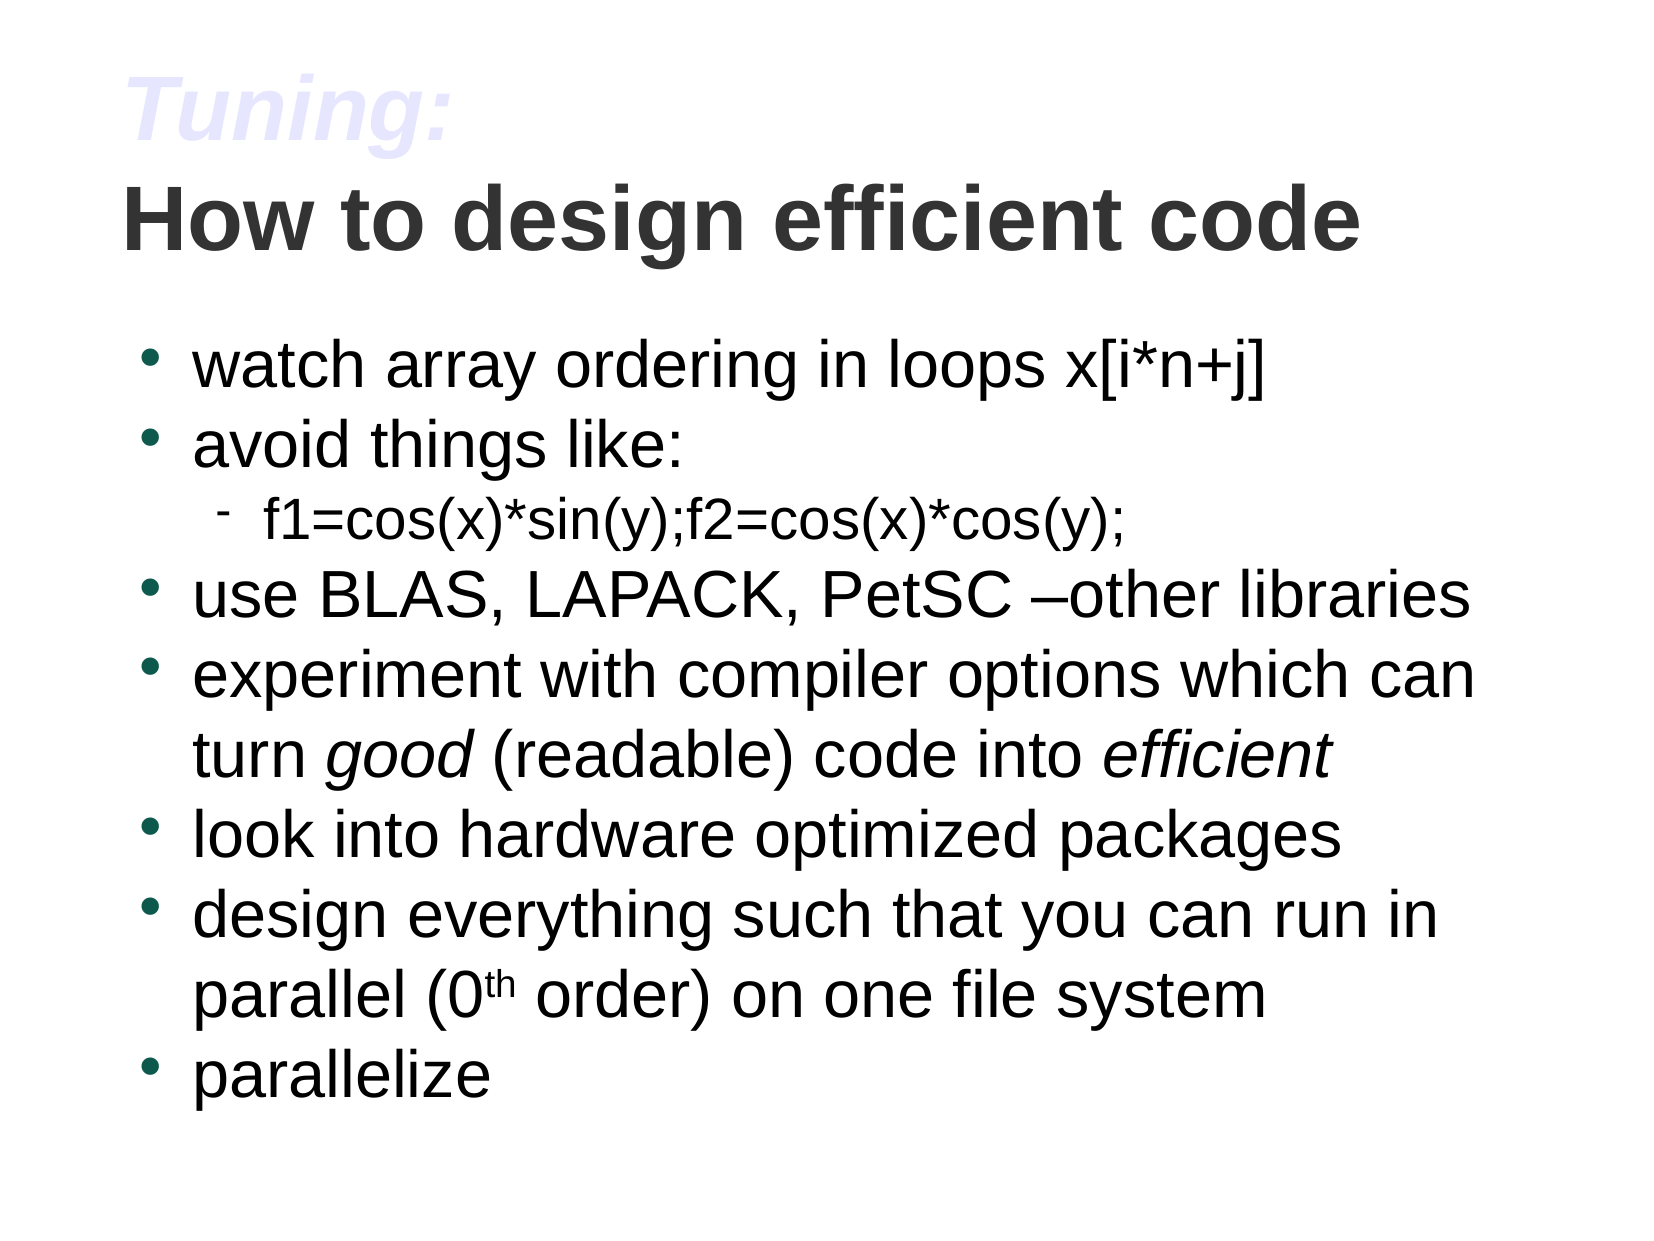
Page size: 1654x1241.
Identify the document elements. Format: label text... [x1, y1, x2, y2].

text_box watch array ordering in loops x[i*n+j] avoid things like: f1=cos(x)*sin(y);f2=cos(x)*cos(y); use BLAS, LAPACK, PetSC –other libraries experiment with compiler options which can turn good (readable) code into efficient look into hardware optimized packages design everything such that you can run in parallel (0th order) on one file system parallelize [121, 321, 1596, 1202]
text_box Tuning: How to design efficient code [121, 45, 1534, 273]
